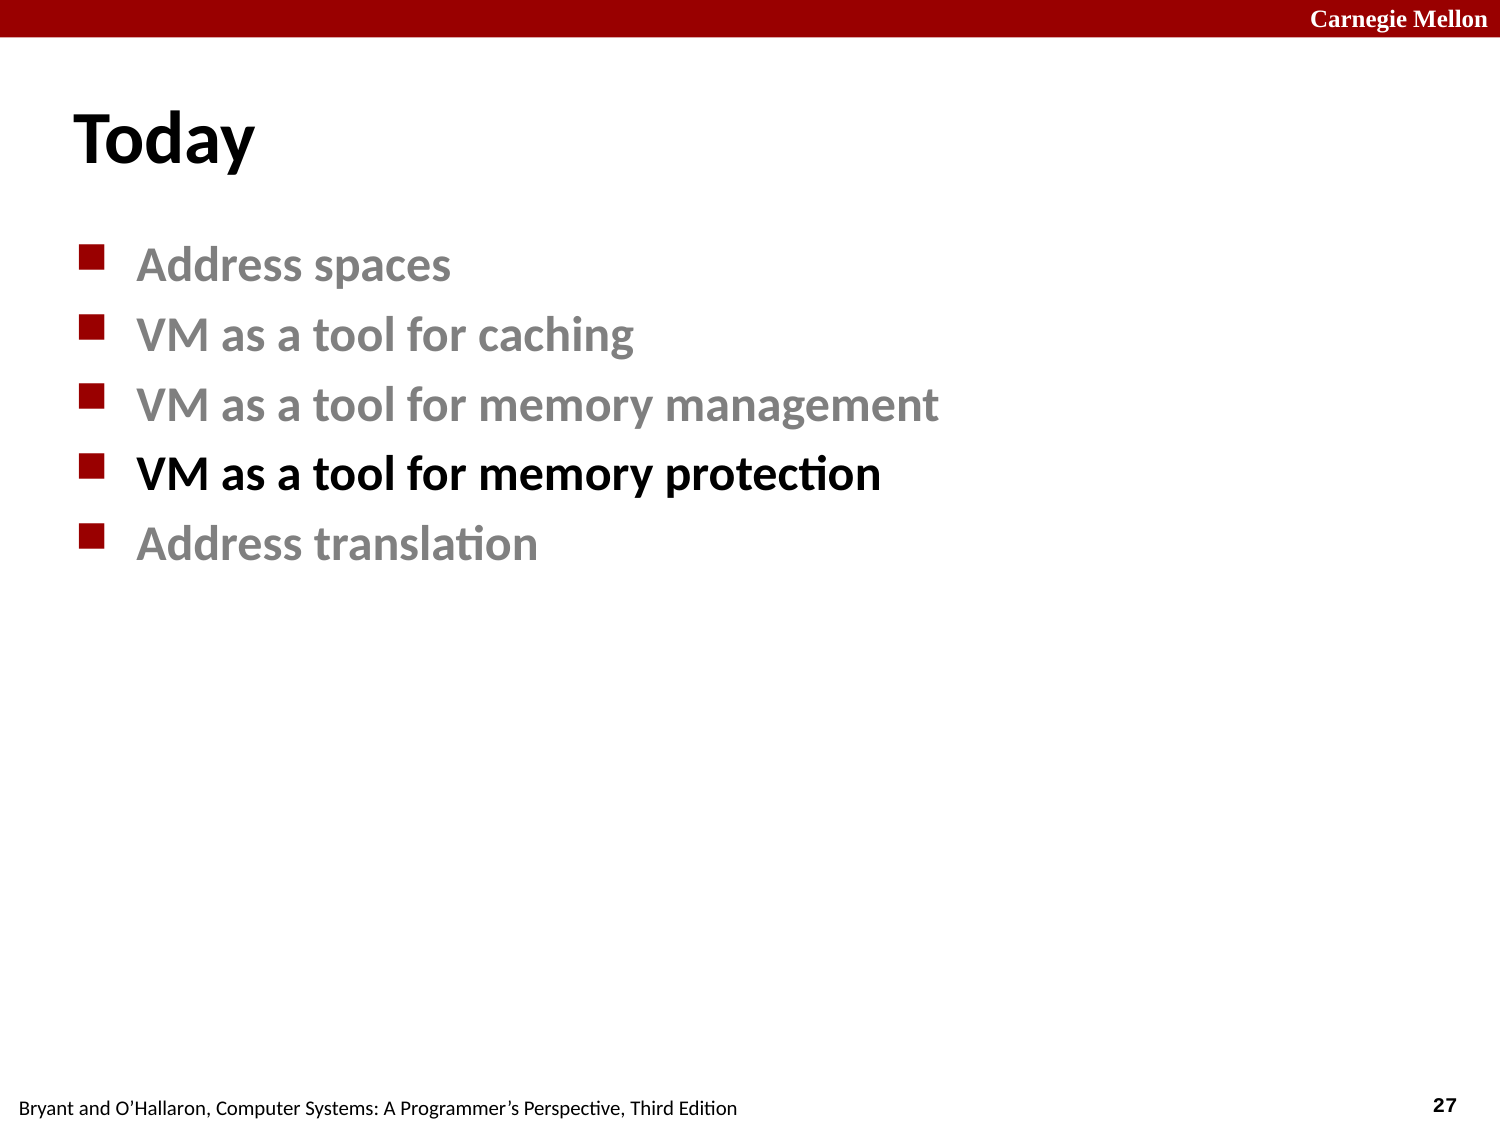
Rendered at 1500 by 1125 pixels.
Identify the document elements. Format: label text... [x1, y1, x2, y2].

title Today [58, 71, 1305, 197]
list Address spaces VM as a tool for caching VM as a tool for memory management VM as a tool for memory protection Address translation [64, 223, 1361, 1040]
